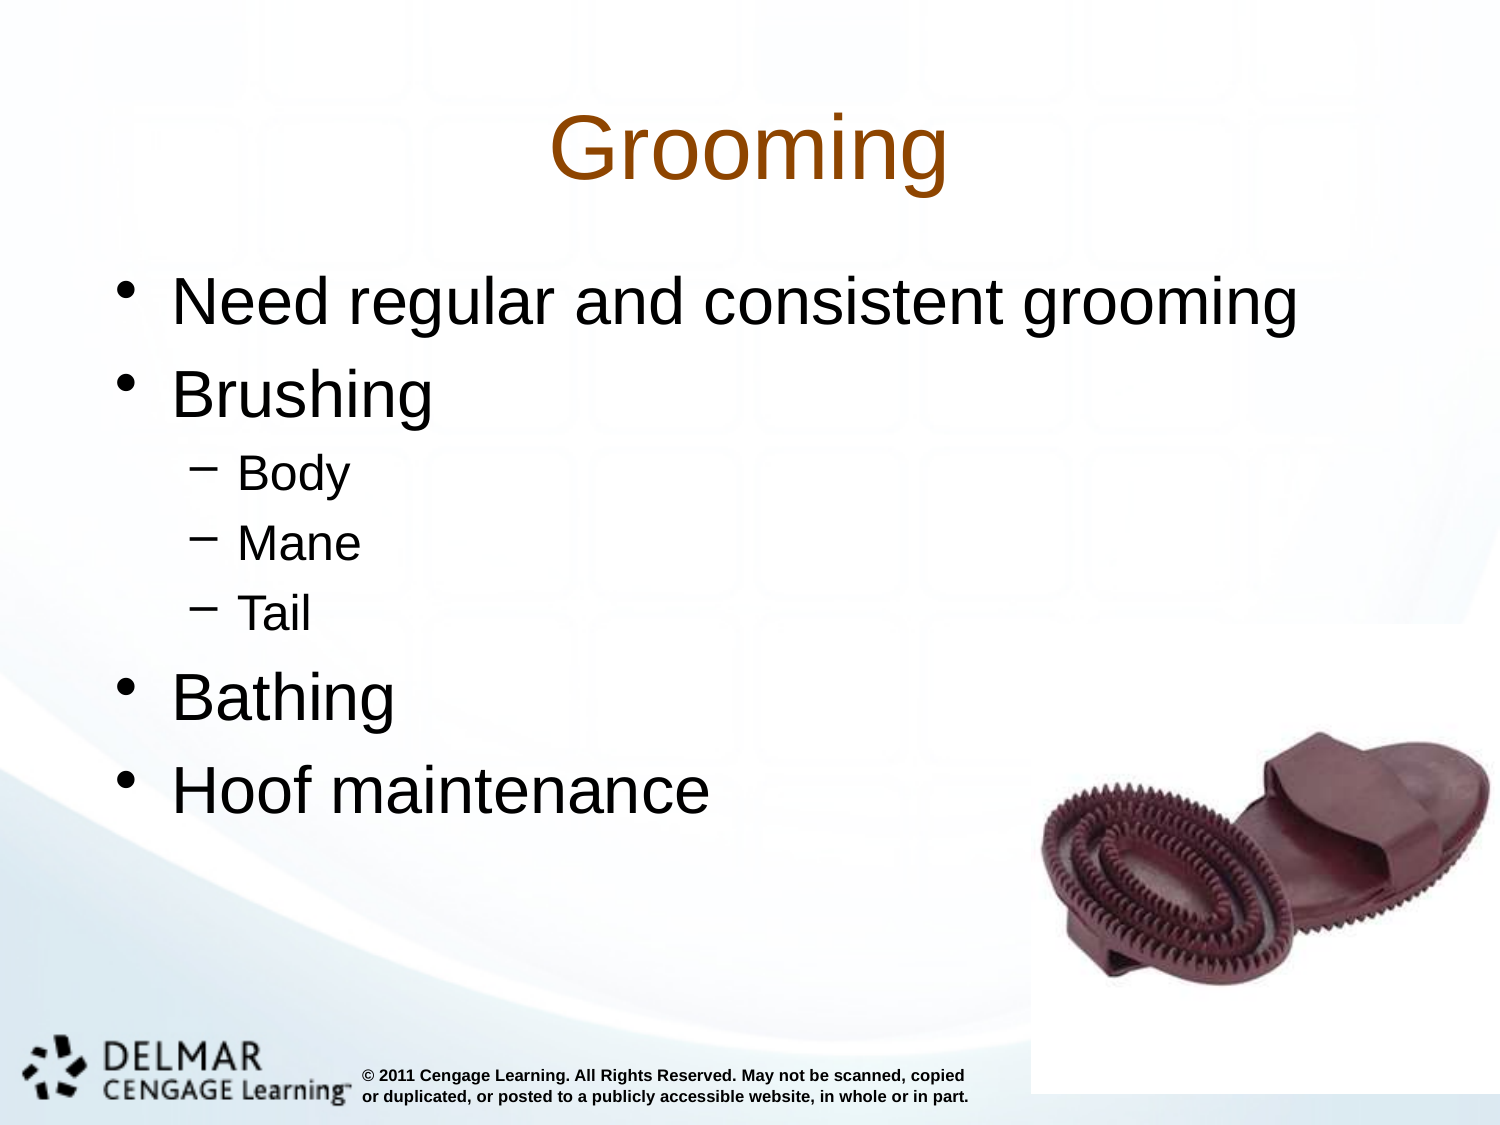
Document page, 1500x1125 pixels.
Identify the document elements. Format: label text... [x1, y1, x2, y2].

picture [0, 0, 1500, 1125]
list Need regular and consistent grooming Brushing Body Mane Tail Bathing Hoof maintenance [99, 249, 1401, 988]
title Grooming [99, 87, 1401, 238]
